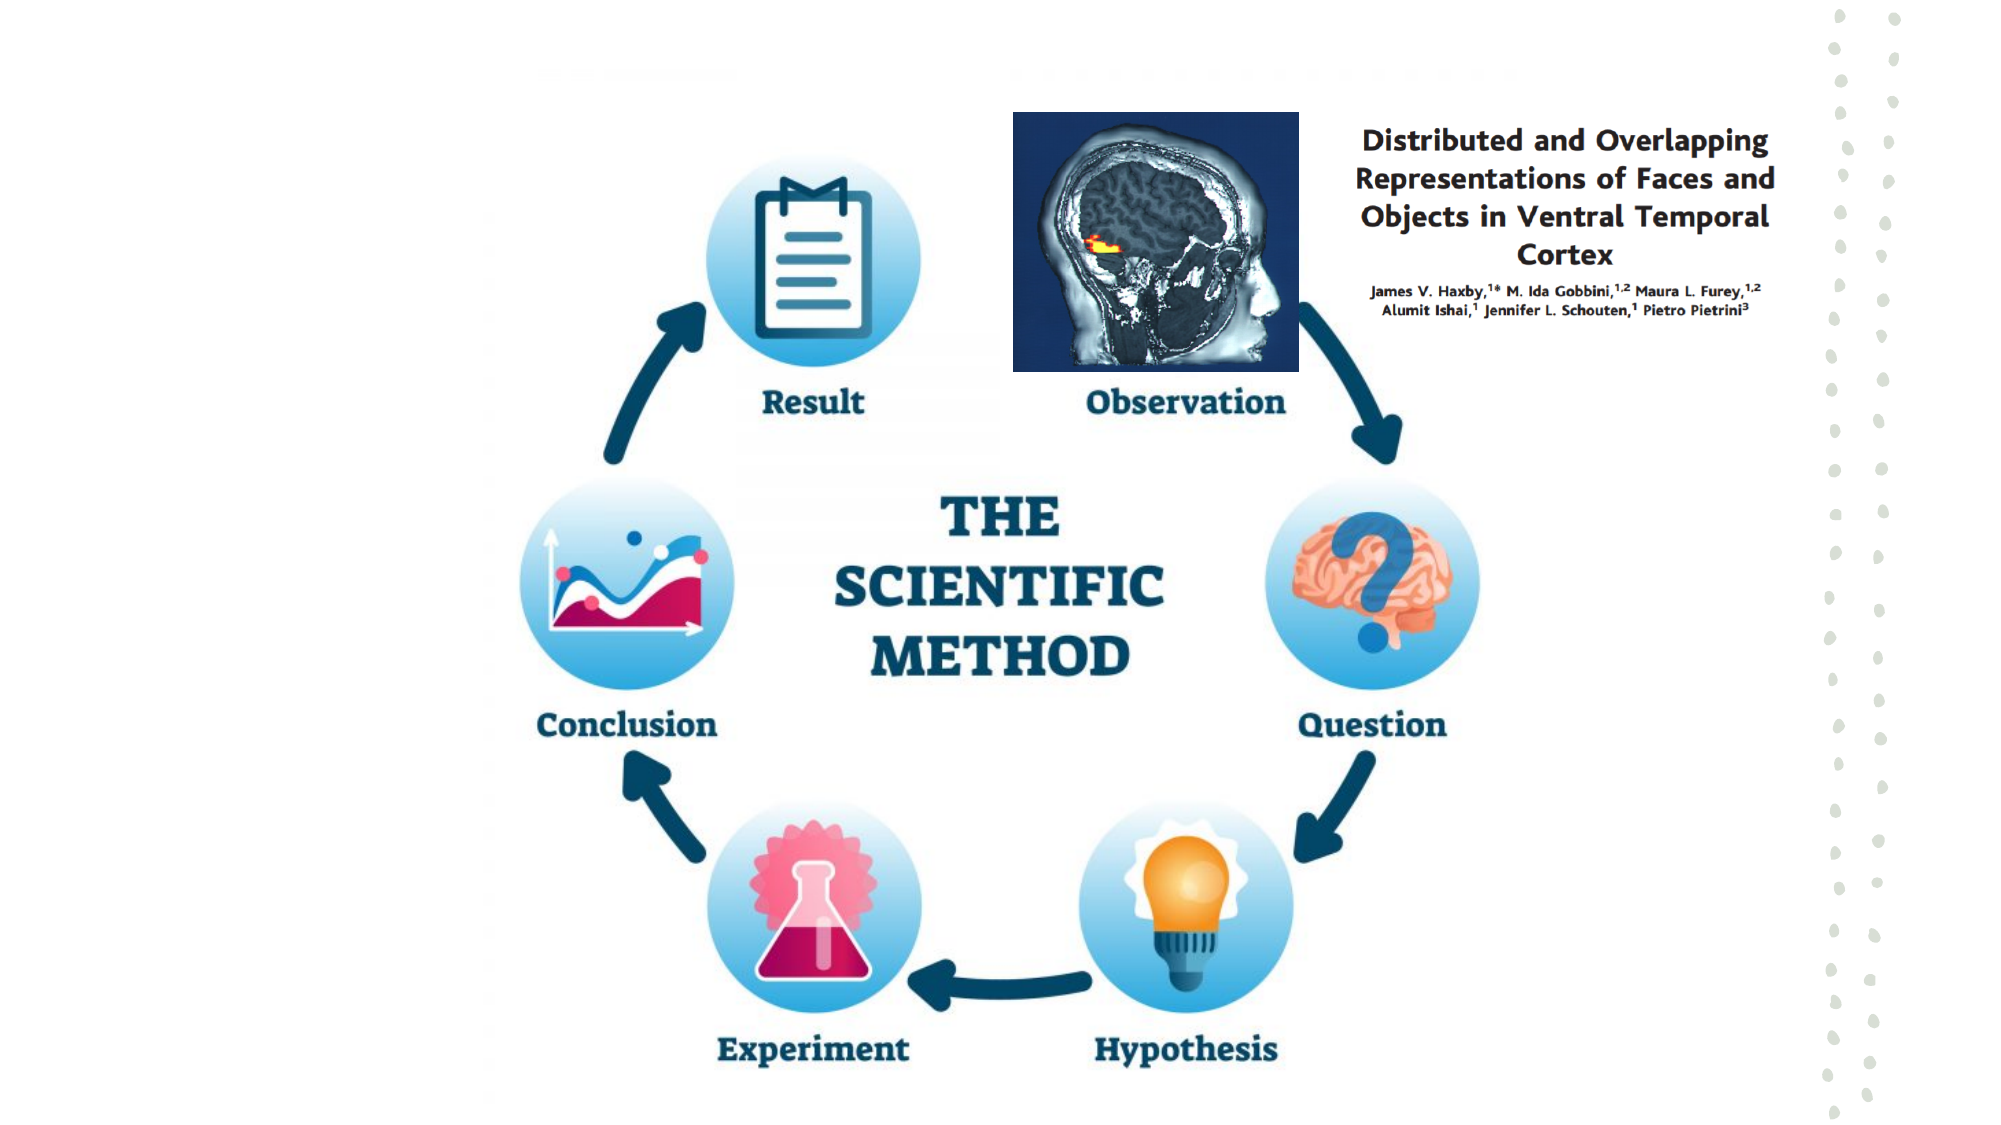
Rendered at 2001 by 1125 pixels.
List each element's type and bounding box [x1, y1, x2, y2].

picture [473, 59, 1791, 1114]
